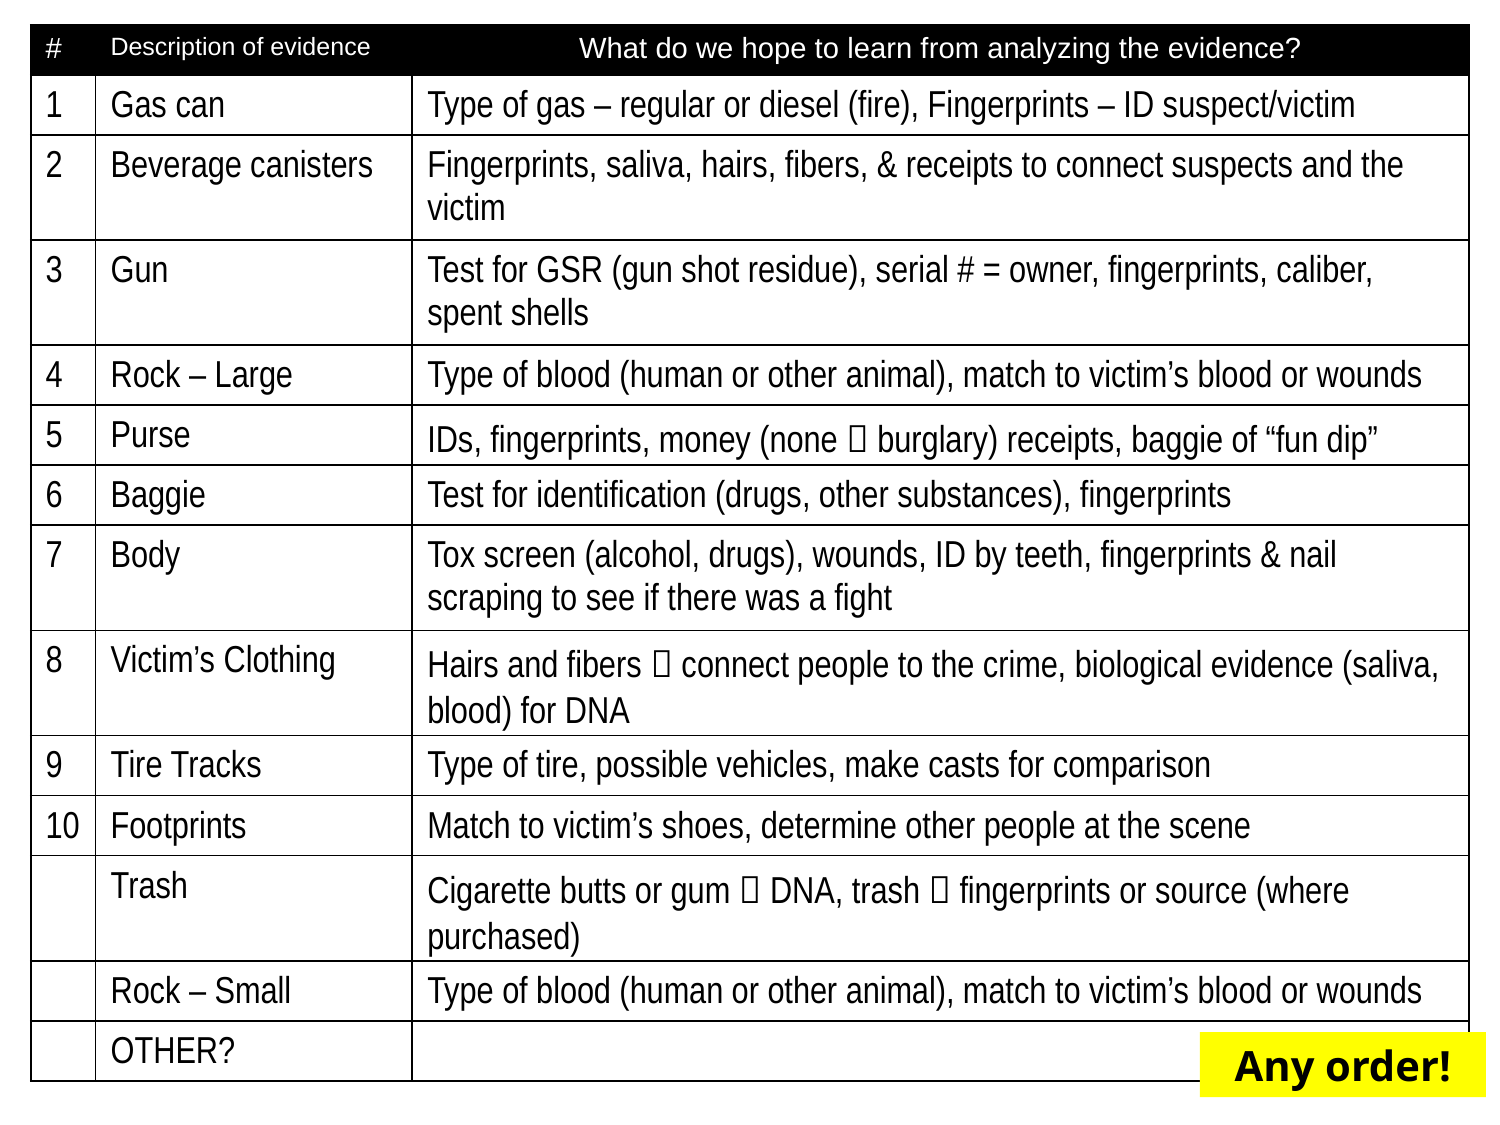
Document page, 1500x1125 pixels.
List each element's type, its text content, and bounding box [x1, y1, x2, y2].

table_cell Tox screen (alcohol, drugs), wounds, ID by teeth, fingerprints & nail scraping to see if there was a fight [413, 526, 1468, 630]
table_cell Type of gas – regular or diesel (fire), Fingerprints – ID suspect/victim [413, 76, 1468, 134]
table_cell 8 [32, 631, 95, 735]
table_cell 3 [32, 241, 95, 344]
table_cell Type of blood (human or other animal), match to victim’s blood or wounds [413, 962, 1468, 1020]
table_cell Cigarette butts or gum  DNA, trash  fingerprints or source (where purchased) [413, 856, 1468, 960]
table_cell [413, 1022, 1468, 1080]
table_cell 2 [32, 136, 95, 239]
table_cell Trash [96, 856, 411, 960]
table_cell Footprints [96, 796, 411, 855]
table_cell [32, 1022, 95, 1080]
table_cell 9 [32, 736, 95, 795]
table_cell Gun [96, 241, 411, 344]
table_header Description of evidence [96, 26, 411, 74]
table_cell Fingerprints, saliva, hairs, fibers, & receipts to connect suspects and the victim [413, 136, 1468, 239]
table_cell Hairs and fibers  connect people to the crime, biological evidence (saliva, blood) for DNA [413, 631, 1468, 735]
table_cell Gas can [96, 76, 411, 134]
table_cell Baggie [96, 466, 411, 524]
table_cell Tire Tracks [96, 736, 411, 795]
table_header What do we hope to learn from analyzing the evidence? [413, 26, 1468, 74]
table_cell Test for identification (drugs, other substances), fingerprints [413, 466, 1468, 524]
table_cell 4 [32, 346, 95, 404]
table_cell 6 [32, 466, 95, 524]
table_cell [32, 856, 95, 960]
table_cell Beverage canisters [96, 136, 411, 239]
table_cell 5 [32, 406, 95, 464]
table_cell IDs, fingerprints, money (none  burglary) receipts, baggie of “fun dip” [413, 406, 1468, 464]
table_cell Match to victim’s shoes, determine other people at the scene [413, 796, 1468, 855]
table_cell 7 [32, 526, 95, 630]
table_cell Type of blood (human or other animal), match to victim’s blood or wounds [413, 346, 1468, 404]
text_box Any order! [1199, 1032, 1486, 1098]
table_cell 10 [32, 796, 95, 855]
table_cell Rock – Small [96, 962, 411, 1020]
table_cell [32, 962, 95, 1020]
table_cell OTHER? [96, 1022, 411, 1080]
table_cell Type of tire, possible vehicles, make casts for comparison [413, 736, 1468, 795]
table_header # [32, 26, 95, 74]
table_cell Body [96, 526, 411, 630]
table_cell Purse [96, 406, 411, 464]
table_cell Victim’s Clothing [96, 631, 411, 735]
table_cell Test for GSR (gun shot residue), serial # = owner, fingerprints, caliber, spent shells [413, 241, 1468, 344]
table_cell Rock – Large [96, 346, 411, 404]
table_cell 1 [32, 76, 95, 134]
